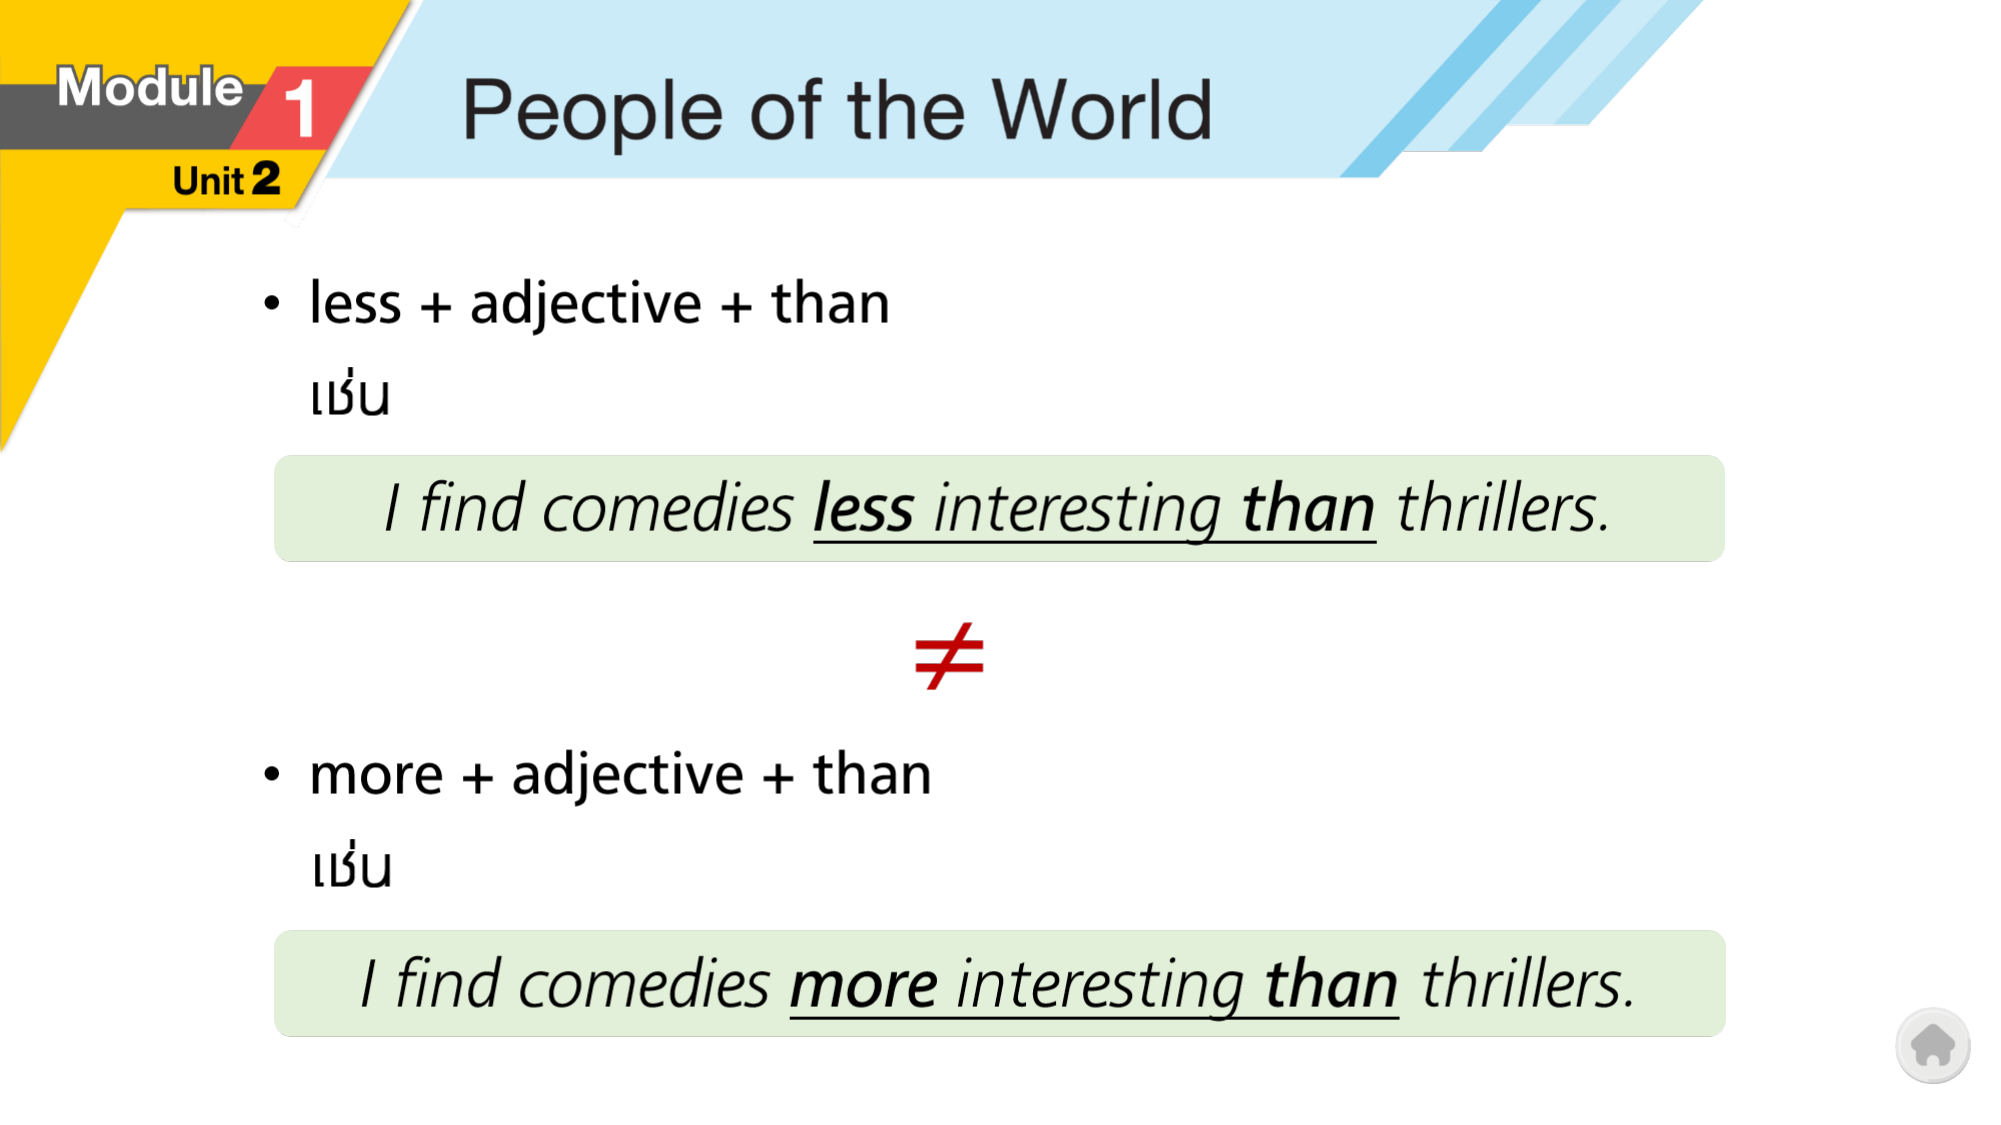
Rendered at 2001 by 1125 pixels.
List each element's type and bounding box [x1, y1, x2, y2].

picture [1895, 1007, 1971, 1084]
picture [0, 0, 1749, 1064]
